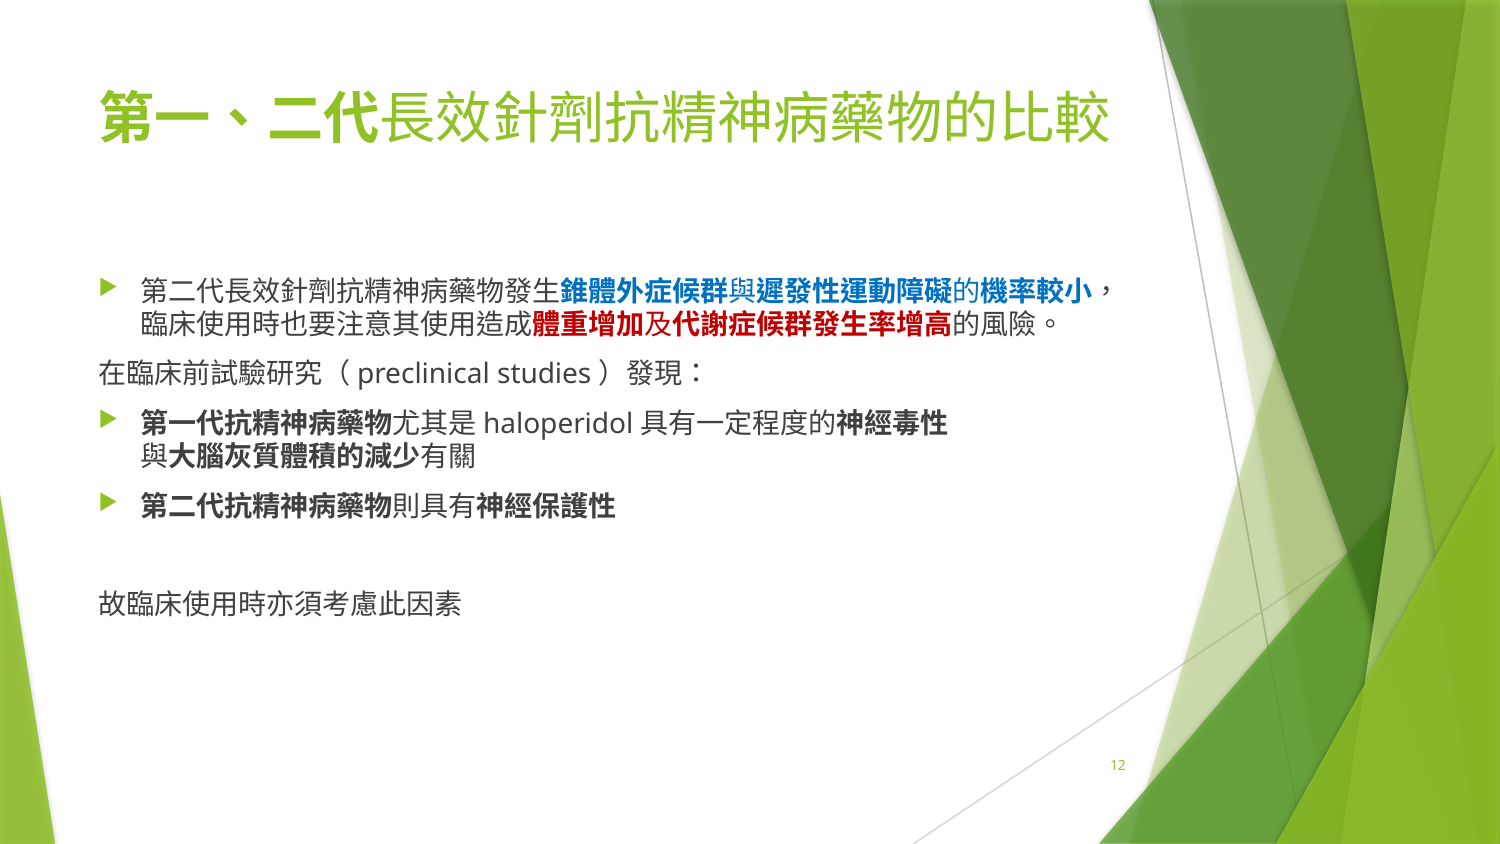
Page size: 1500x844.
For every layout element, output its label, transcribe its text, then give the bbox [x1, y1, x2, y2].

list 第二代長效針劑抗精神病藥物發生錐體外症候群與遲發性運動障礙的機率較小，臨床使用時也要注意其使用造成體重增加及代謝症候群發生率增高的風險。 在臨床前試驗研究（preclinical studies）發現： 第一代抗精神病藥物尤其是haloperidol具有一定程度的神經毒性 與大腦灰質體積的減少有關 第二代抗精神病藥物則具有神經保護性 故臨床使用時亦須考慮此因素 [83, 265, 1141, 744]
slide_number 12 [1056, 743, 1141, 789]
title 第一、二代長效針劑抗精神病藥物的比較 [83, 75, 1141, 238]
